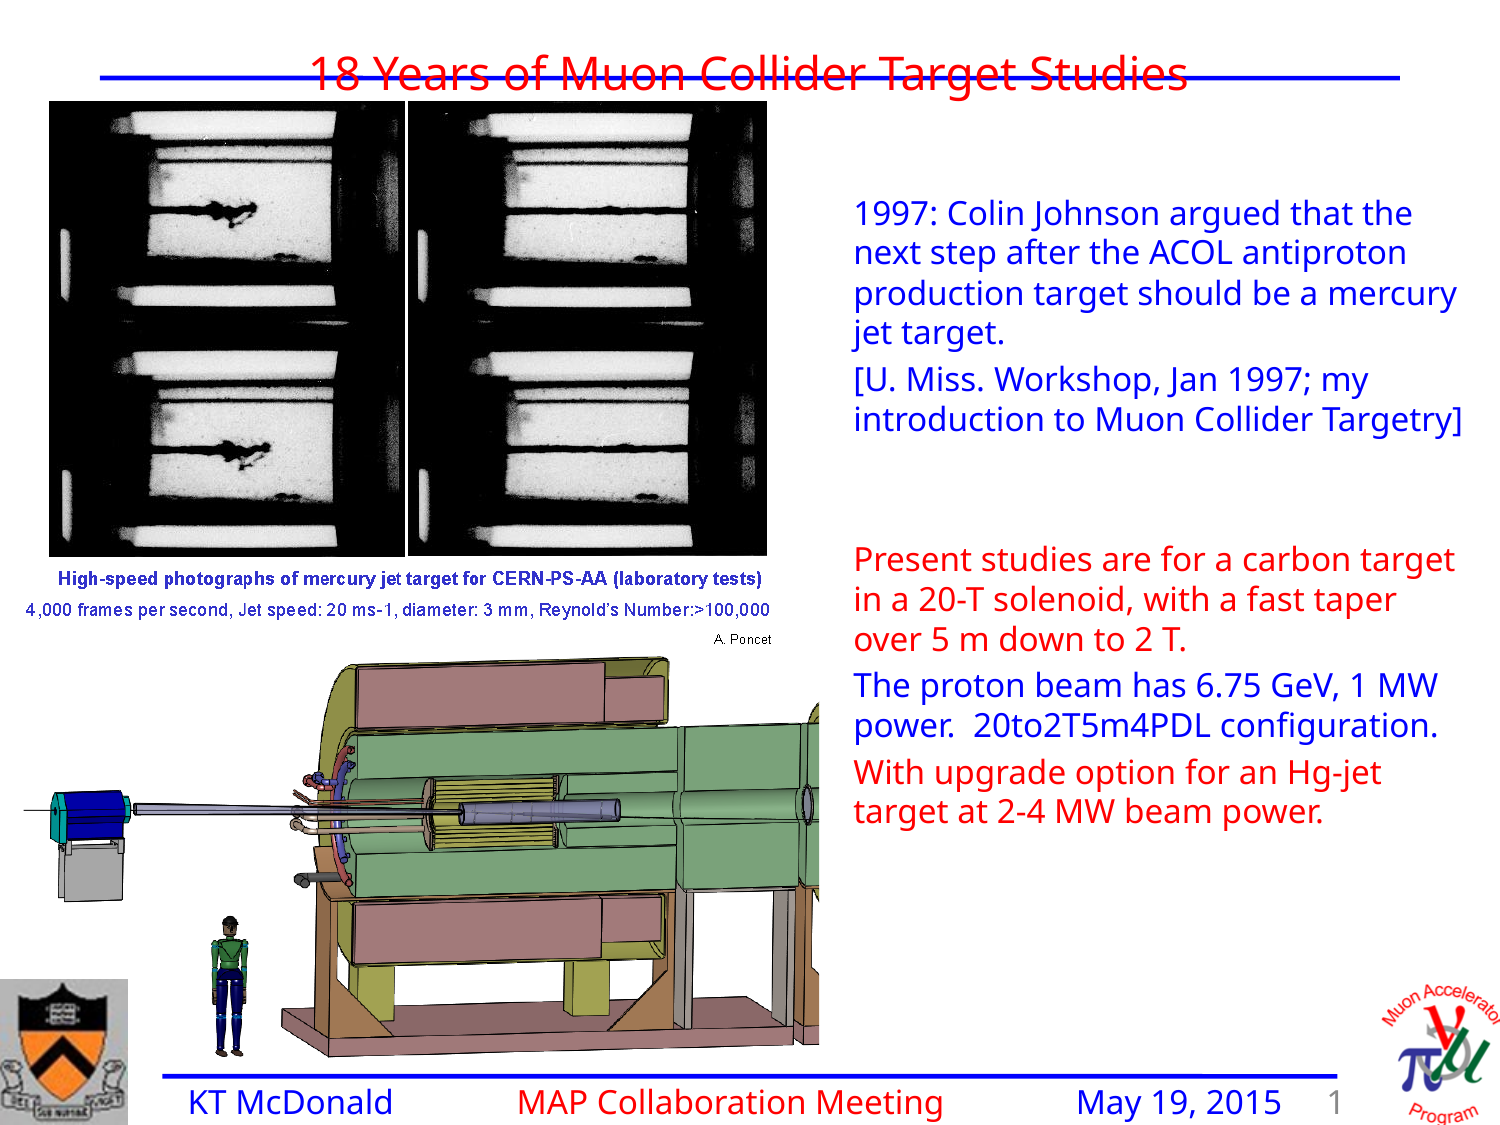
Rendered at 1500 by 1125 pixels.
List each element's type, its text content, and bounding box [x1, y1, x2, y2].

picture [1378, 980, 1500, 1125]
title 18 Years of Muon Collider Target Studies [0, 36, 1499, 209]
text_box 1997: Colin Johnson argued that the next step after the ACOL antiproton production target should be a mercury jet target. [U. Miss. Workshop, Jan 1997; my introduction to Muon Collider Targetry] Present studies are for a carbon target in a 20-T solenoid, with a fast taper over 5 m down to 2 T. The proton beam has 6.75 GeV, 1 MW power. 20to2T5m4PDL configuration. With upgrade option for an Hg-jet target at 2-4 MW beam power. [838, 184, 1489, 932]
picture [0, 91, 820, 1125]
